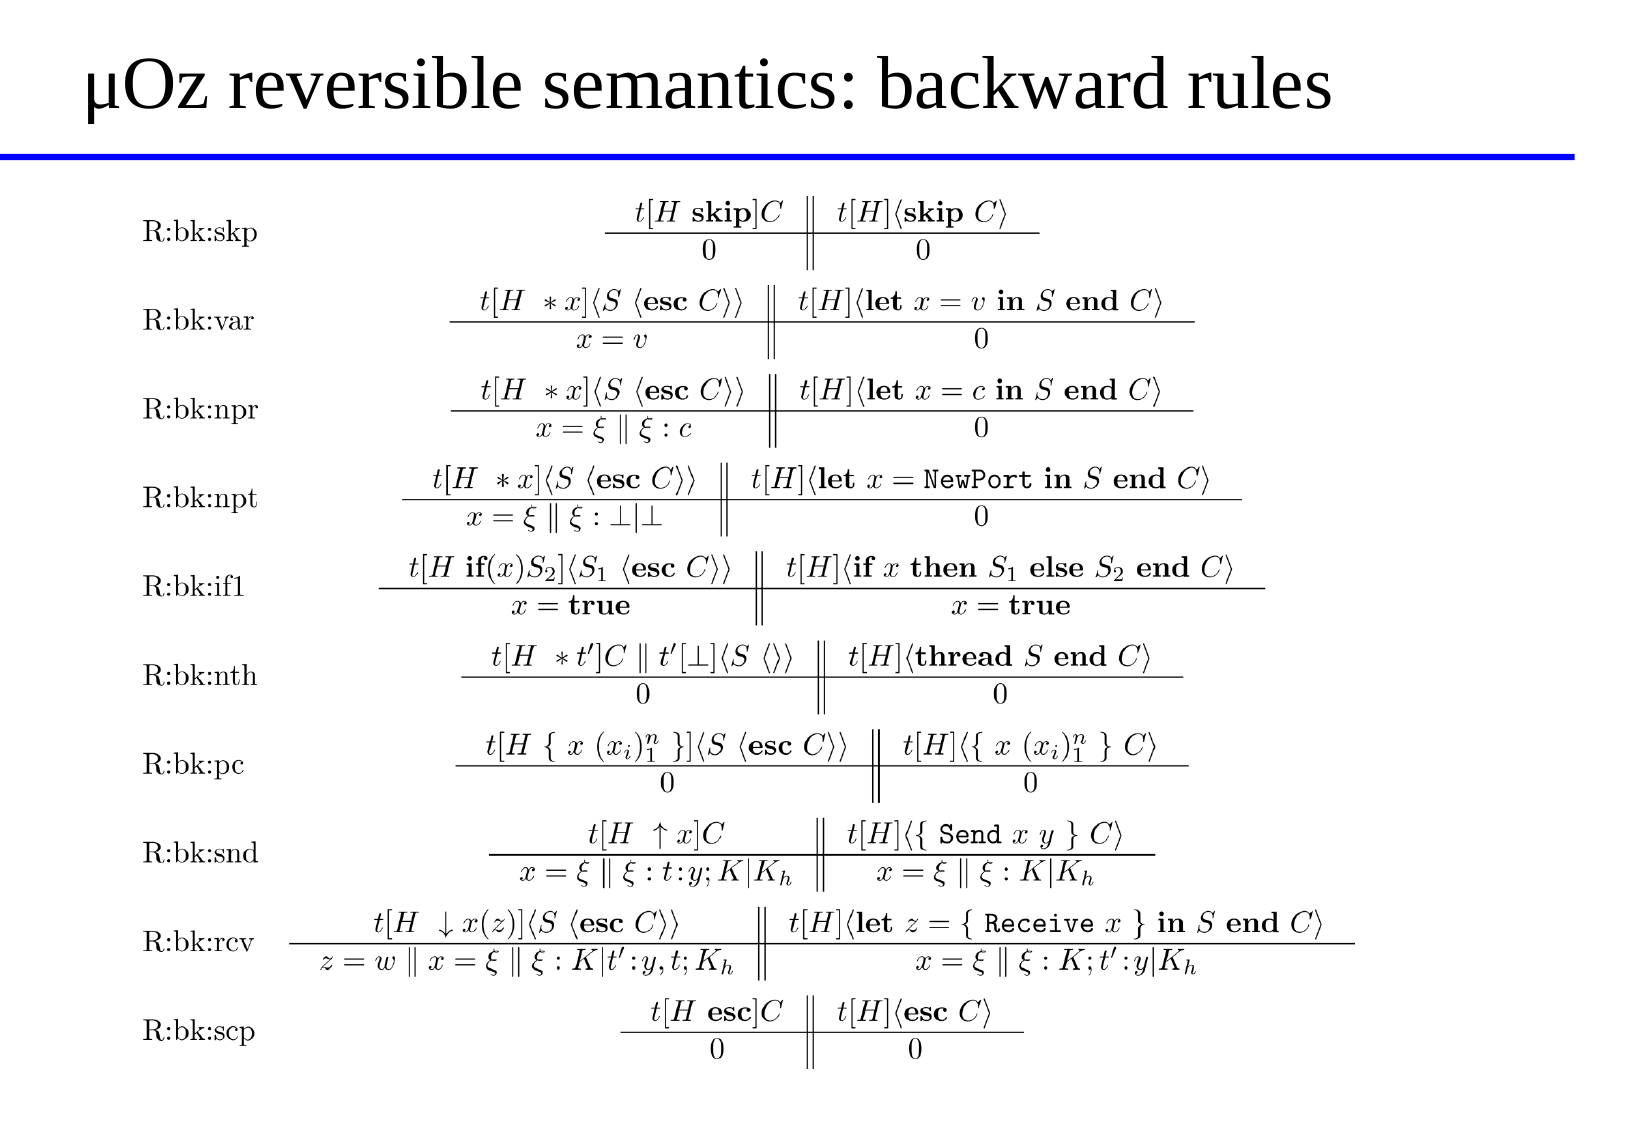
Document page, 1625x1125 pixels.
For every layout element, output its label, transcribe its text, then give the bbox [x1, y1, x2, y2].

title μOz reversible semantics: backward rules [67, 27, 1544, 131]
picture [142, 196, 1355, 1070]
